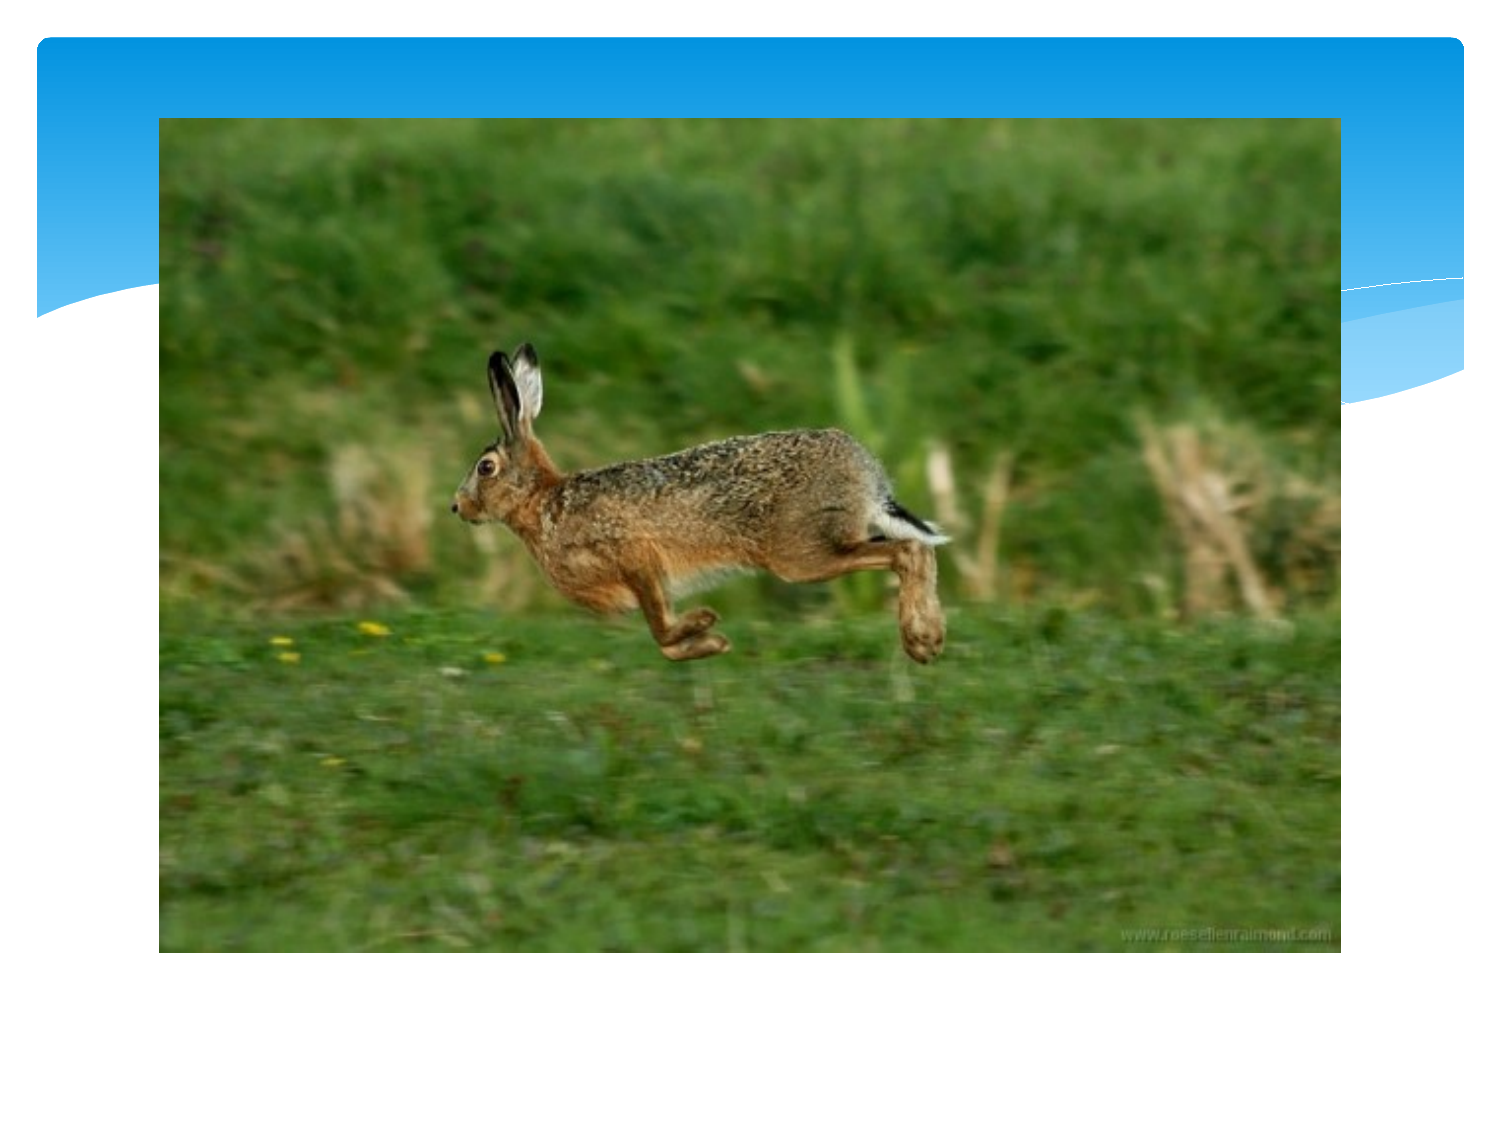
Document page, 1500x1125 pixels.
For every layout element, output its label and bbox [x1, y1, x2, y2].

title [75, 55, 1425, 261]
list [159, 118, 1341, 953]
